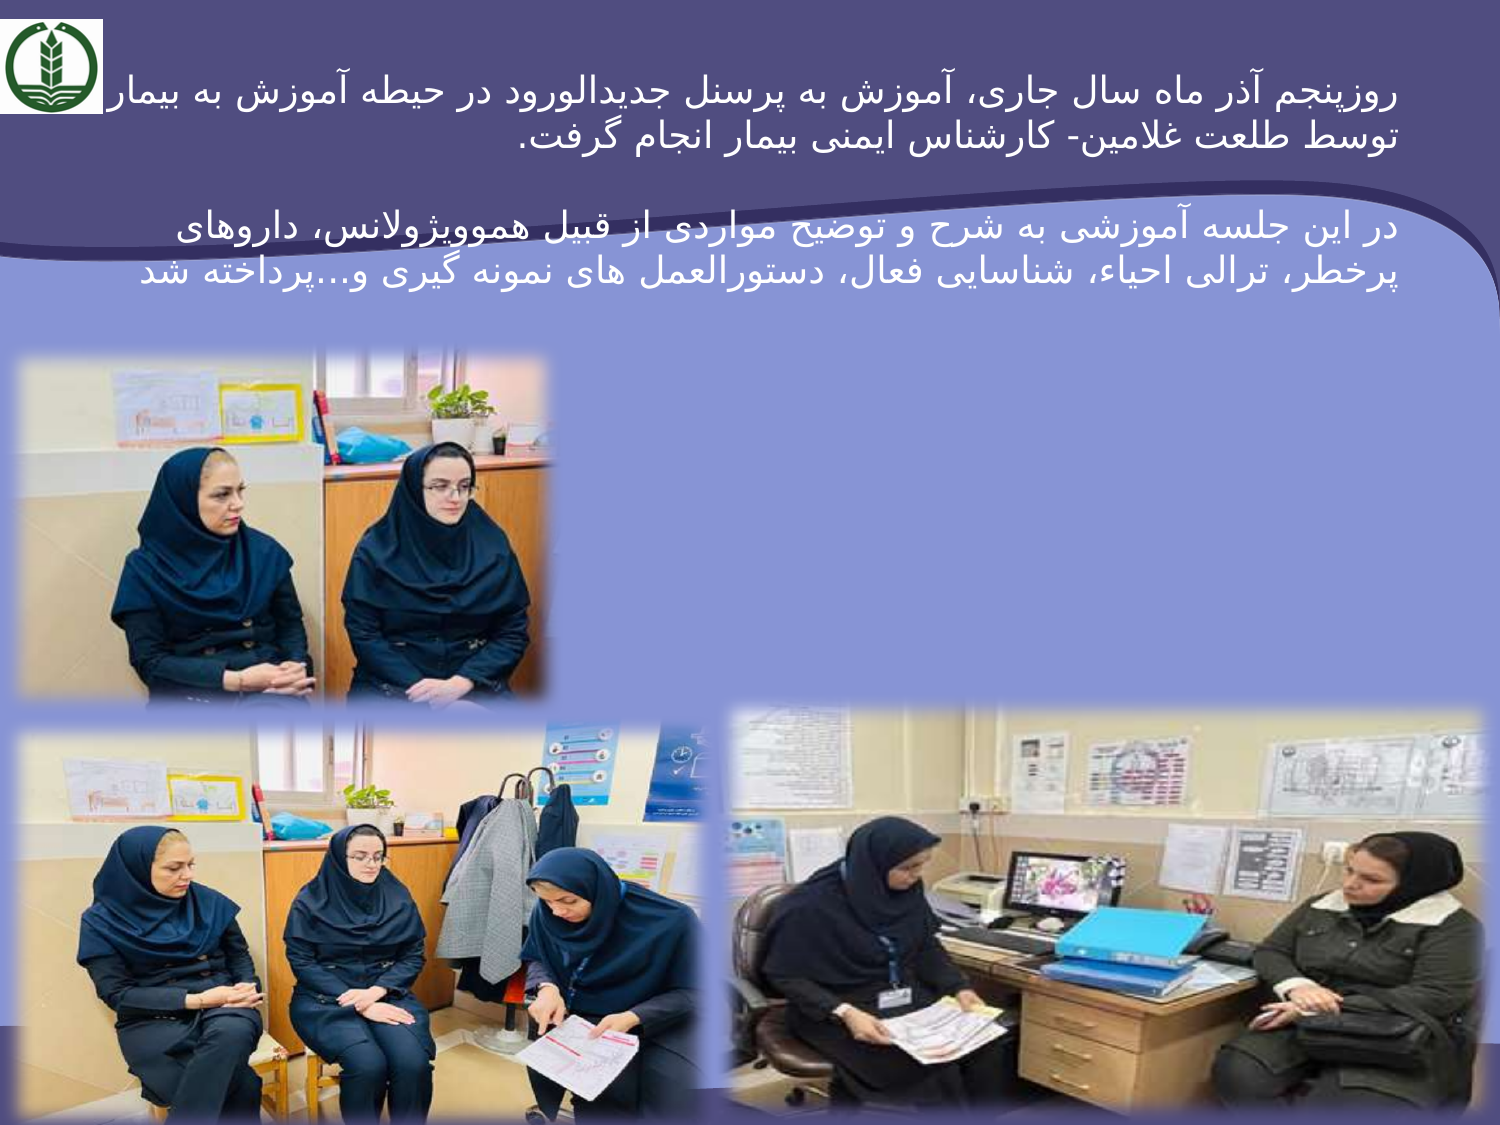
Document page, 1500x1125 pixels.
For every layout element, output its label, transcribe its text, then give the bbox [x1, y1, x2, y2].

picture [0, 340, 1500, 1125]
picture [0, 19, 103, 114]
title روزپنجم آذر ماه سال جاری، آموزش به پرسنل جدیدالورود در حیطه آموزش به بیمار توسط طلعت غلامین- کارشناس ایمنی بیمار انجام گرفت. در این جلسه آموزشی به شرح و توضیح مواردی از قبیل هموویژولانس، داروهای پرخطر، ترالی احیاء، شناسایی فعال، دستورالعمل های نمونه گیری و...پرداخته شد [84, 113, 1416, 244]
